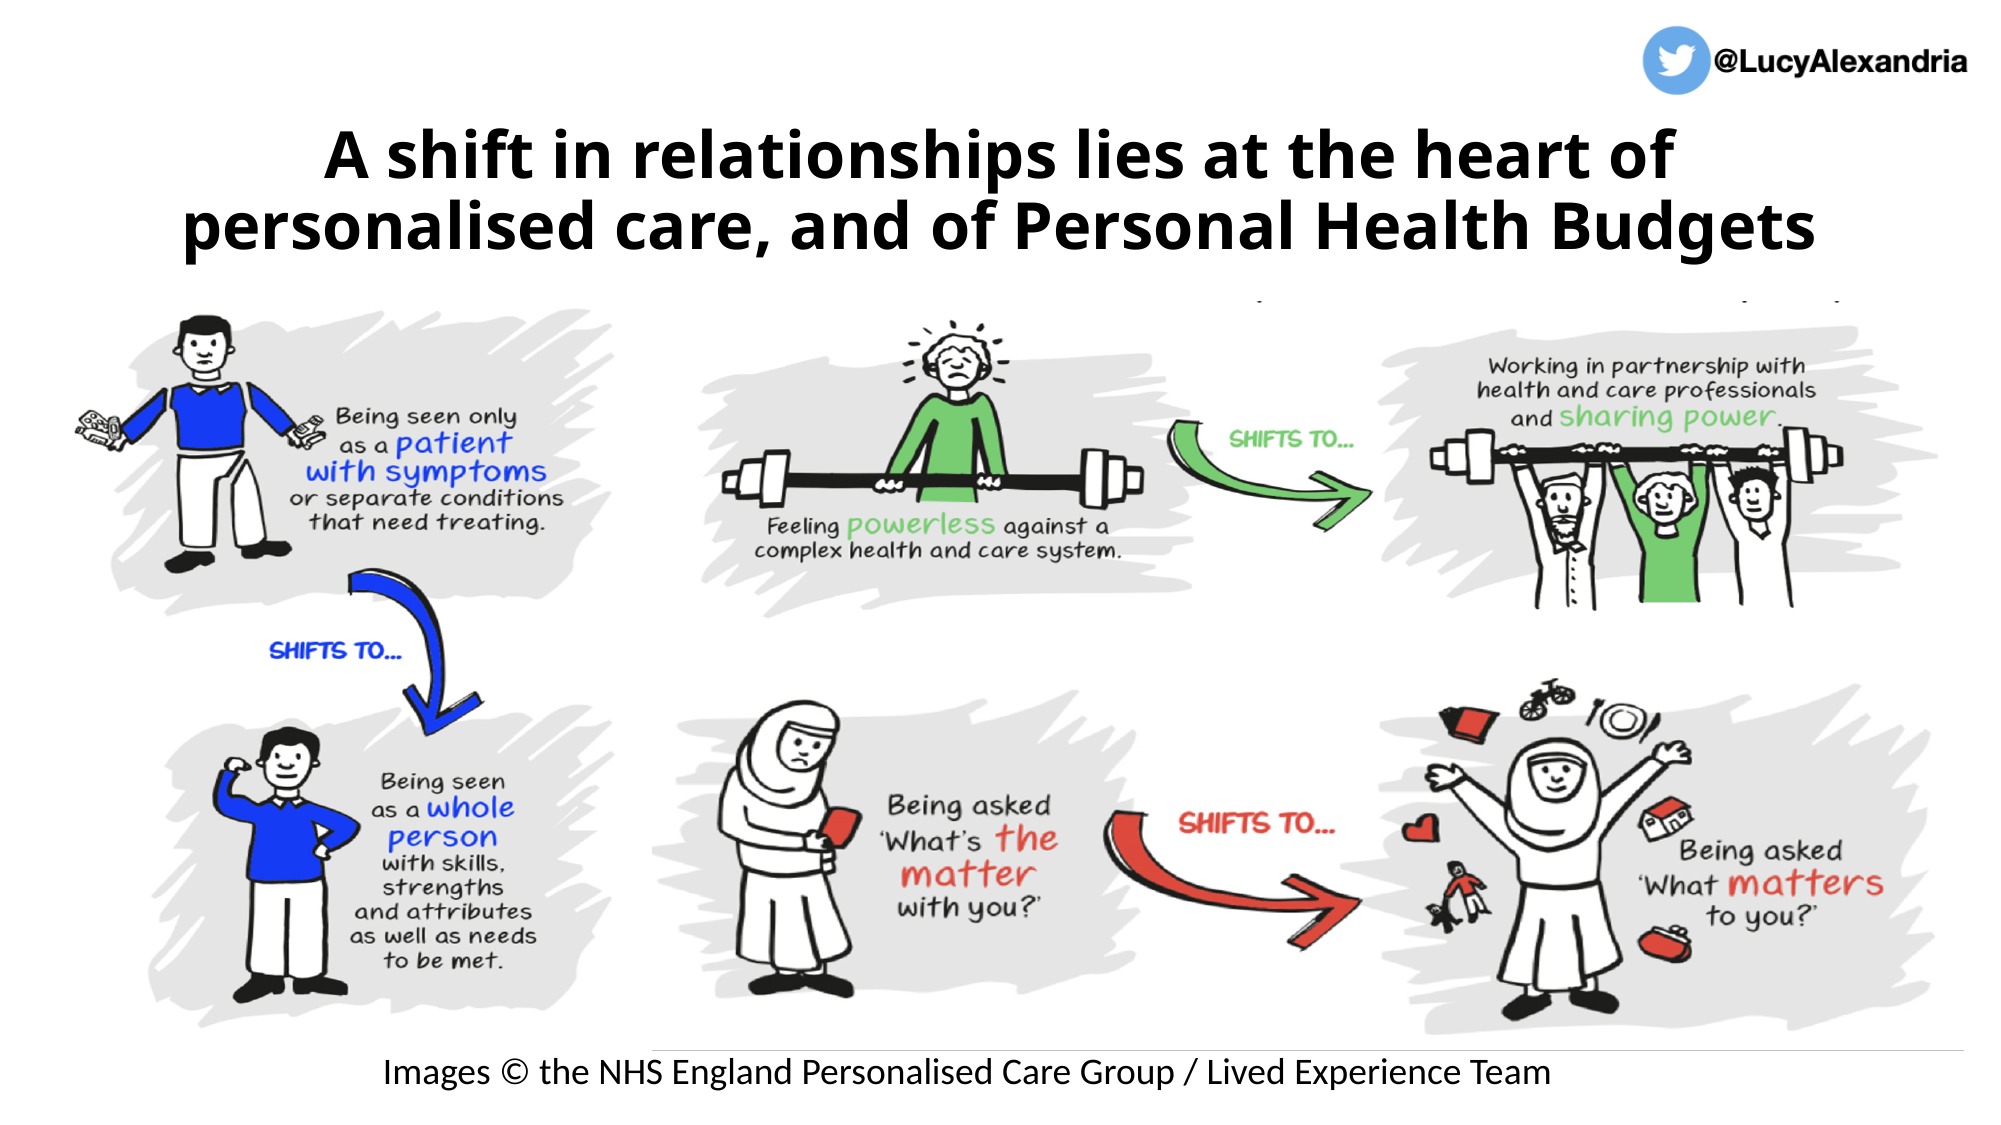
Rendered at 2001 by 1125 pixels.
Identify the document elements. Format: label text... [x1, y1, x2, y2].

text_box Images © the NHS England Personalised Care Group / Lived Experience Team [368, 1039, 1632, 1100]
picture [1586, 0, 1979, 152]
title A shift in relationships lies at the heart of personalised care, and of Personal Health Budgets [137, 84, 1863, 302]
picture [652, 644, 1964, 1051]
picture [48, 289, 644, 1041]
picture [685, 301, 1952, 621]
